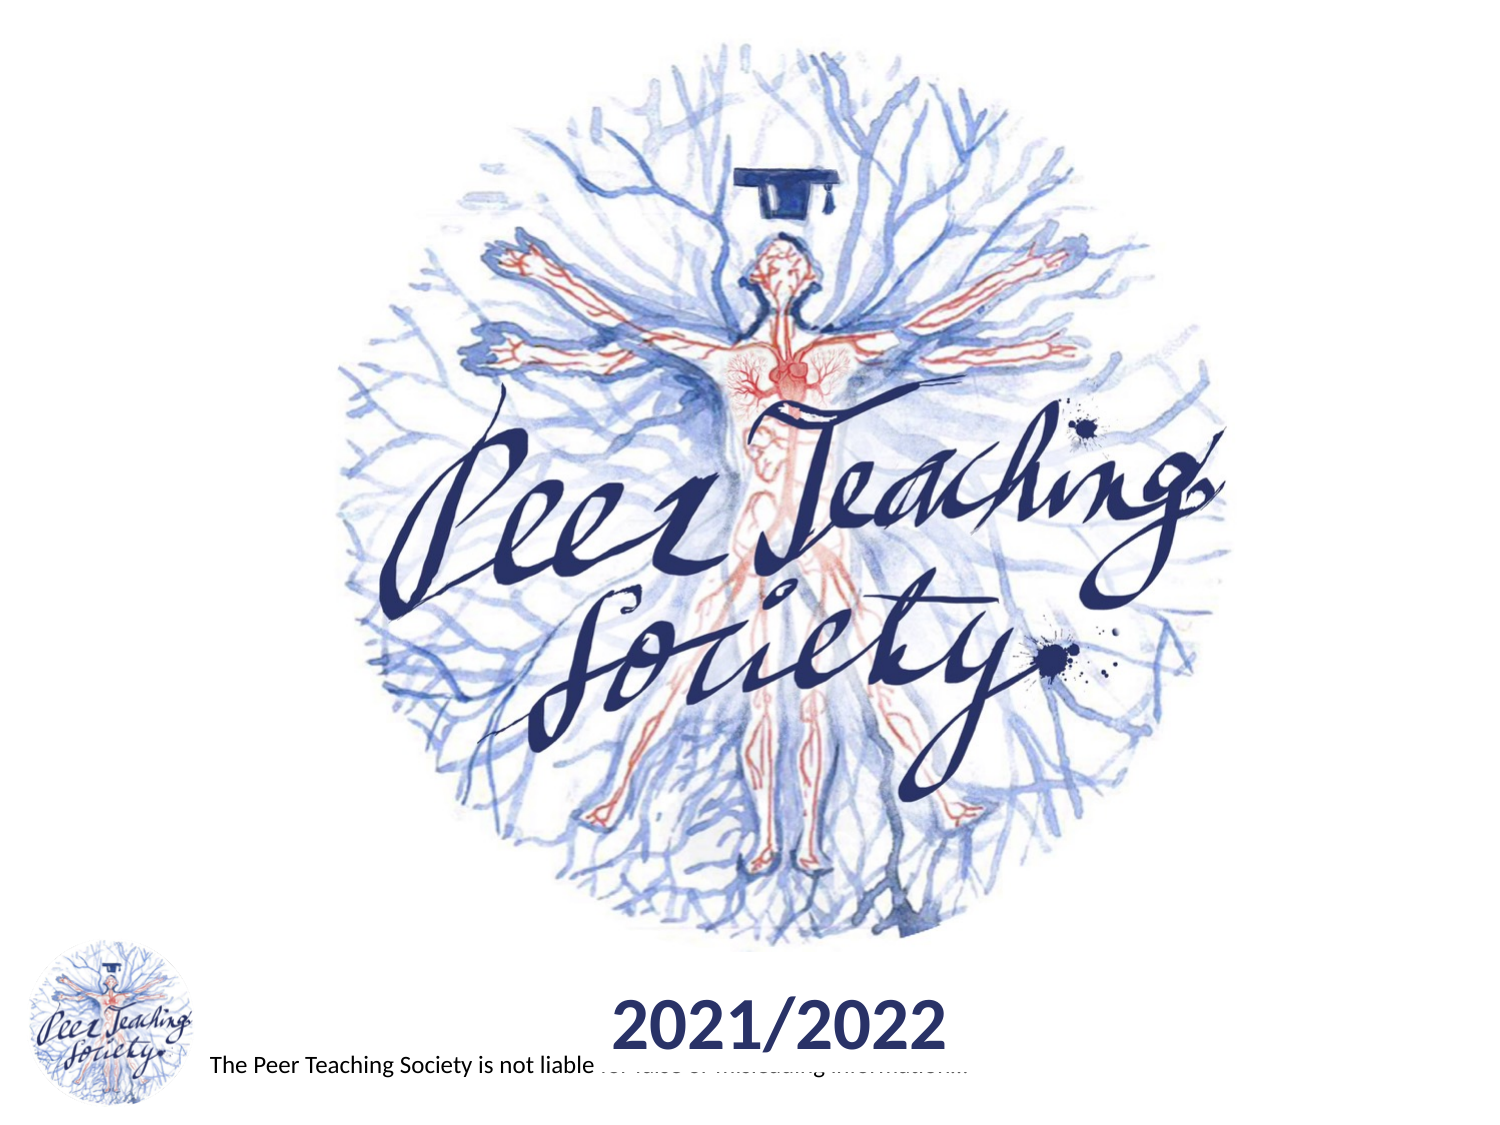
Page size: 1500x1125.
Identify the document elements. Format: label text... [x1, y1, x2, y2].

picture [321, 33, 1237, 952]
picture [26, 938, 195, 1107]
text_box 2021/2022 [596, 967, 1045, 1073]
